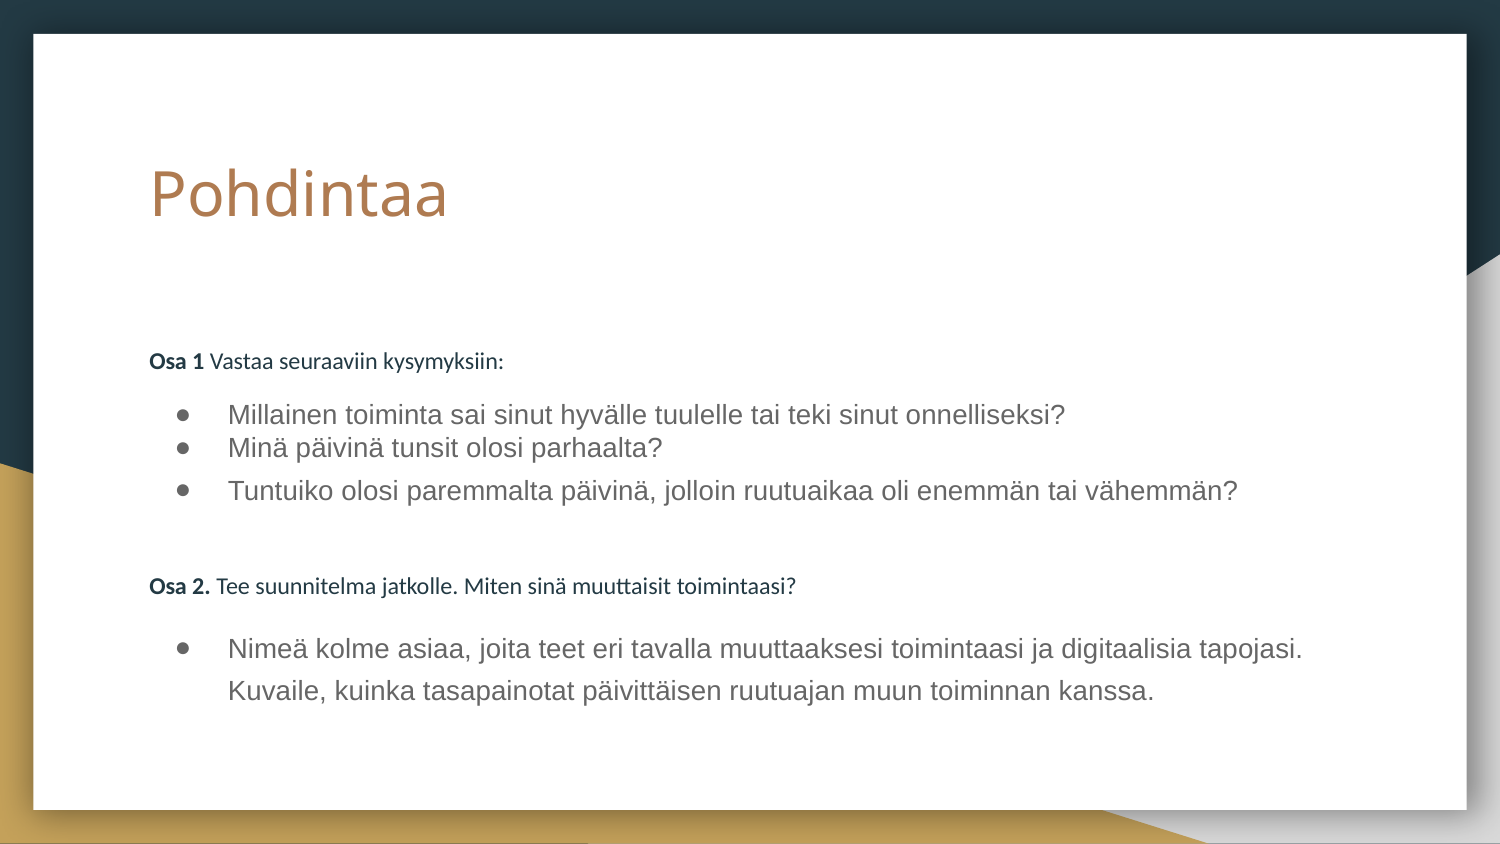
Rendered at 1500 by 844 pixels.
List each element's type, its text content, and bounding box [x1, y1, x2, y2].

list Osa 1 Vastaa seuraaviin kysymyksiin: Millainen toiminta sai sinut hyvälle tuulelle tai teki sinut onnelliseksi? Minä päivinä tunsit olosi parhaalta? Tuntuiko olosi paremmalta päivinä, jolloin ruutuaikaa oli enemmän tai vähemmän? Osa 2. Tee suunnitelma jatkolle. Miten sinä muuttaisit toimintaasi? Nimeä kolme asiaa, joita teet eri tavalla muuttaaksesi toimintaasi ja digitaalisia tapojasi. Kuvaile, kuinka tasapainotat päivittäisen ruutuajan muun toiminnan kanssa. [134, 326, 1366, 729]
title Pohdintaa [134, 138, 1366, 296]
